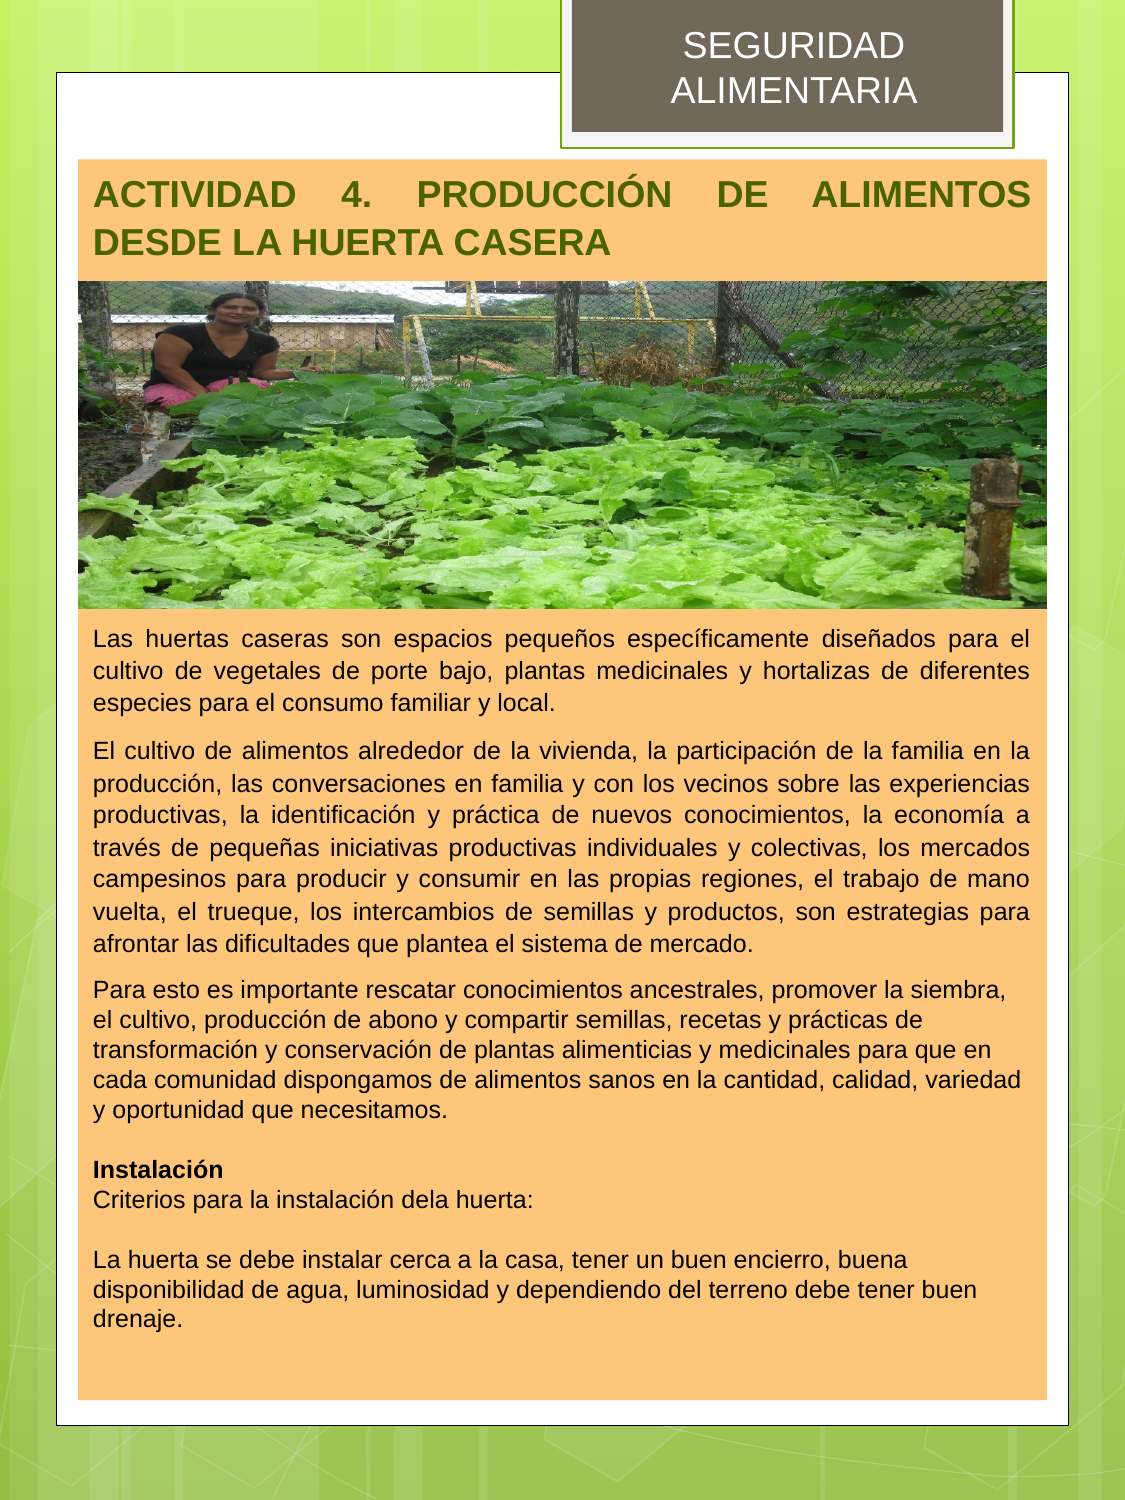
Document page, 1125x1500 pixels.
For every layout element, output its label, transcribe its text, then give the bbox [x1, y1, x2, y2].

text_box SEGURIDAD ALIMENTARIA [575, 13, 1013, 119]
picture [77, 281, 1048, 609]
text_box ACTIVIDAD 4. PRODUCCIÓN DE ALIMENTOS DESDE LA HUERTA CASERA Las huertas caseras son espacios pequeños específicamente diseñados para el cultivo de vegetales de porte bajo, plantas medicinales y hortalizas de diferentes especies para el consumo familiar y local. El cultivo de alimentos alrededor de la vivienda, la participación de la familia en la producción, las conversaciones en familia y con los vecinos sobre las experiencias productivas, la identificación y práctica de nuevos conocimientos, la economía a través de pequeñas iniciativas productivas individuales y colectivas, los mercados campesinos para producir y consumir en las propias regiones, el trabajo de mano vuelta, el trueque, los intercambios de semillas y productos, son estrategias para afrontar las dificultades que plantea el sistema de mercado. Para esto es importante rescatar conocimientos ancestrales, promover la siembra, el cultivo, producción de abono y compartir semillas, recetas y prácticas de transformación y conservación de plantas alimenticias y medicinales para que en cada comunidad dispongamos de alimentos sanos en la cantidad, calidad, variedad y oportunidad que necesitamos. Instalación Criterios para la instalación dela huerta: La huerta se debe instalar cerca a la casa, tener un buen encierro, buena disponibilidad de agua, luminosidad y dependiendo del terreno debe tener buen drenaje. [78, 159, 1047, 281]
text_box ACTIVIDAD 4. PRODUCCIÓN DE ALIMENTOS DESDE LA HUERTA CASERA Las huertas caseras son espacios pequeños específicamente diseñados para el cultivo de vegetales de porte bajo, plantas medicinales y hortalizas de diferentes especies para el consumo familiar y local. El cultivo de alimentos alrededor de la vivienda, la participación de la familia en la producción, las conversaciones en familia y con los vecinos sobre las experiencias productivas, la identificación y práctica de nuevos conocimientos, la economía a través de pequeñas iniciativas productivas individuales y colectivas, los mercados campesinos para producir y consumir en las propias regiones, el trabajo de mano vuelta, el trueque, los intercambios de semillas y productos, son estrategias para afrontar las dificultades que plantea el sistema de mercado. Para esto es importante rescatar conocimientos ancestrales, promover la siembra, el cultivo, producción de abono y compartir semillas, recetas y prácticas de transformación y conservación de plantas alimenticias y medicinales para que en cada comunidad dispongamos de alimentos sanos en la cantidad, calidad, variedad y oportunidad que necesitamos. Instalación Criterios para la instalación dela huerta: La huerta se debe instalar cerca a la casa, tener un buen encierro, buena disponibilidad de agua, luminosidad y dependiendo del terreno debe tener buen drenaje. [78, 616, 1047, 1401]
